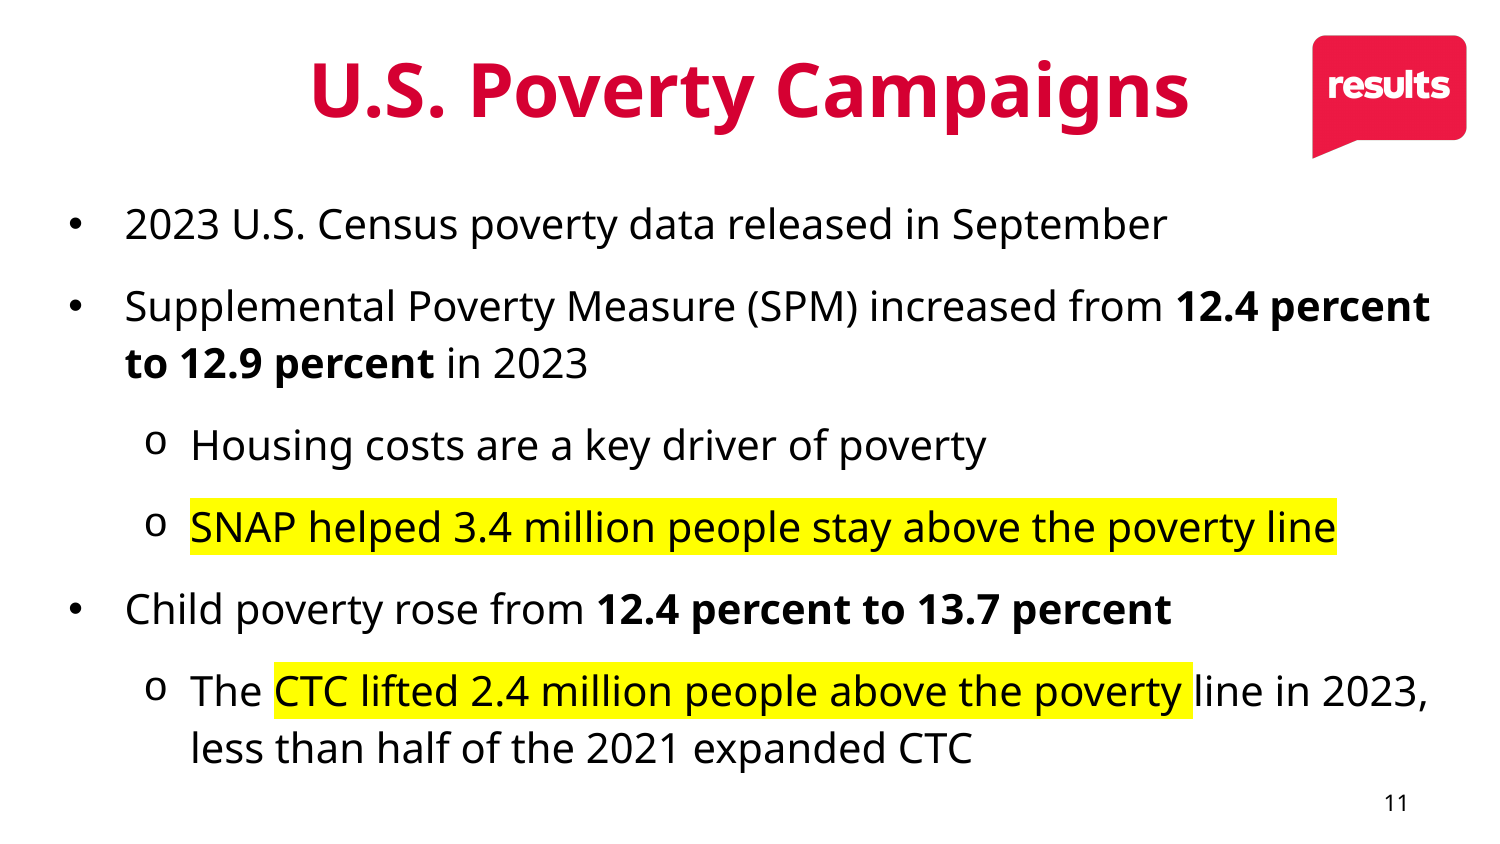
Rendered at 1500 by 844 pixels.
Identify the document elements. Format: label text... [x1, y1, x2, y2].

title U.S. Poverty Campaigns [142, 16, 1358, 158]
list 2023 U.S. Census poverty data released in September Supplemental Poverty Measure (SPM) increased from 12.4 percent to 12.9 percent in 2023 Housing costs are a key driver of poverty SNAP helped 3.4 million people stay above the poverty line Child poverty rose from 12.4 percent to 13.7 percent The CTC lifted 2.4 million people above the poverty line in 2023, less than half of the 2021 expanded CTC [53, 183, 1447, 792]
slide_number 11 [1074, 782, 1425, 827]
picture [1289, 13, 1490, 175]
